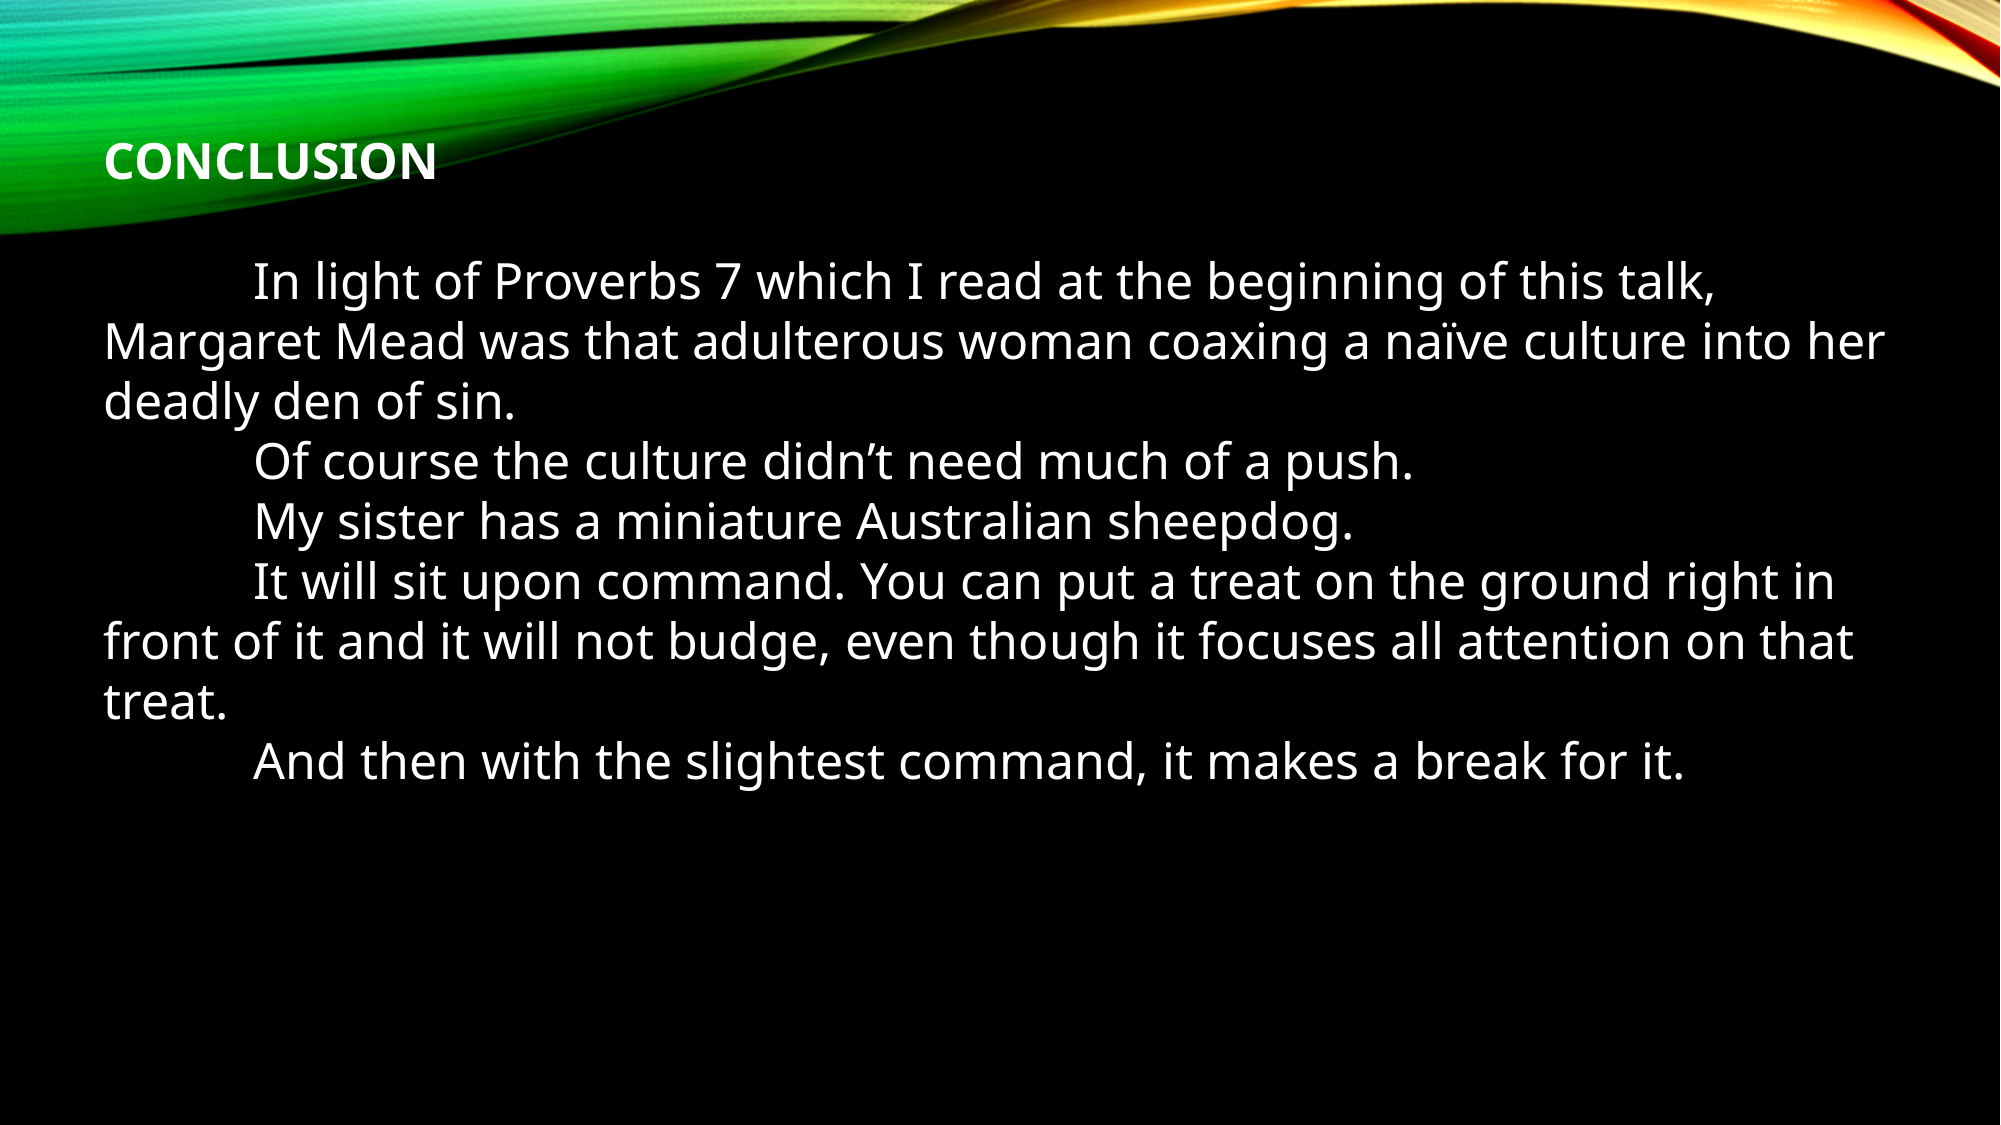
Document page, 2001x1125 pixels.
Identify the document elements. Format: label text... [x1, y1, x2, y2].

picture [0, 0, 2000, 237]
text_box CONCLUSION In light of Proverbs 7 which I read at the beginning of this talk, Margaret Mead was that adulterous woman coaxing a naïve culture into her deadly den of sin. Of course the culture didn’t need much of a push. My sister has a miniature Australian sheepdog. It will sit upon command. You can put a treat on the ground right in front of it and it will not budge, even though it focuses all attention on that treat. And then with the slightest command, it makes a break for it. [88, 122, 1912, 798]
